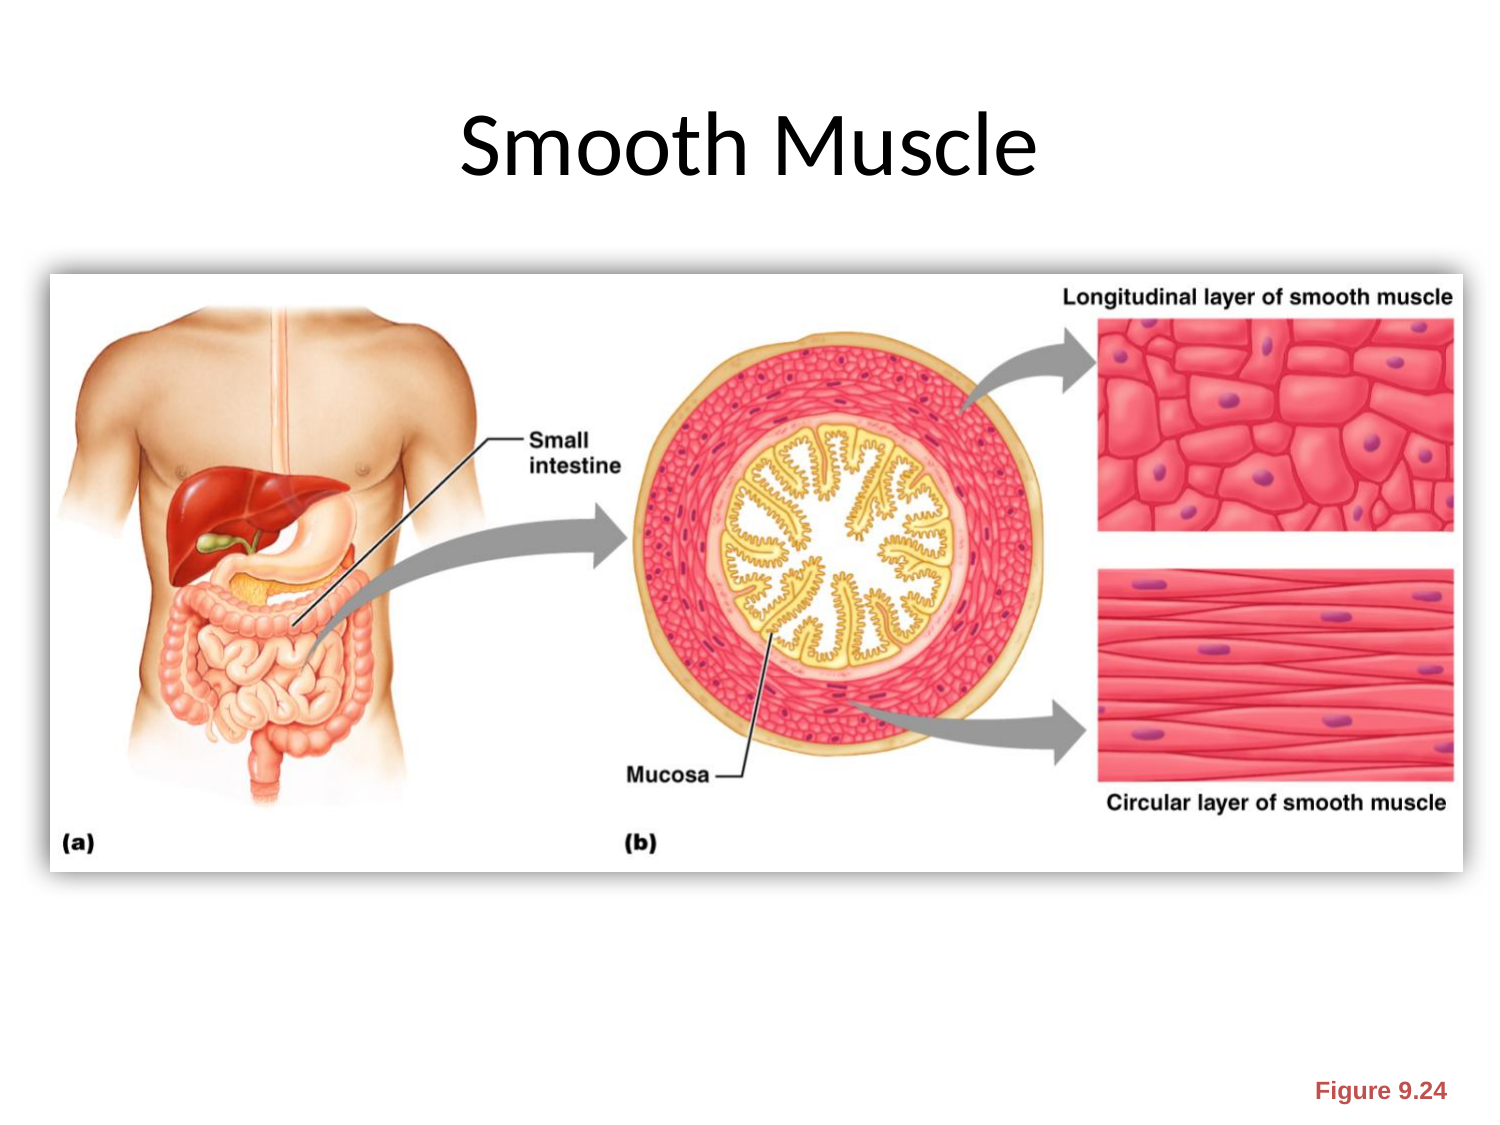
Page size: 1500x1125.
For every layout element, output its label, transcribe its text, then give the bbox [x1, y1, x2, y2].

text_box Figure 9.24 [1200, 1067, 1463, 1113]
title Smooth Muscle [74, 44, 1426, 233]
picture [49, 274, 1463, 872]
